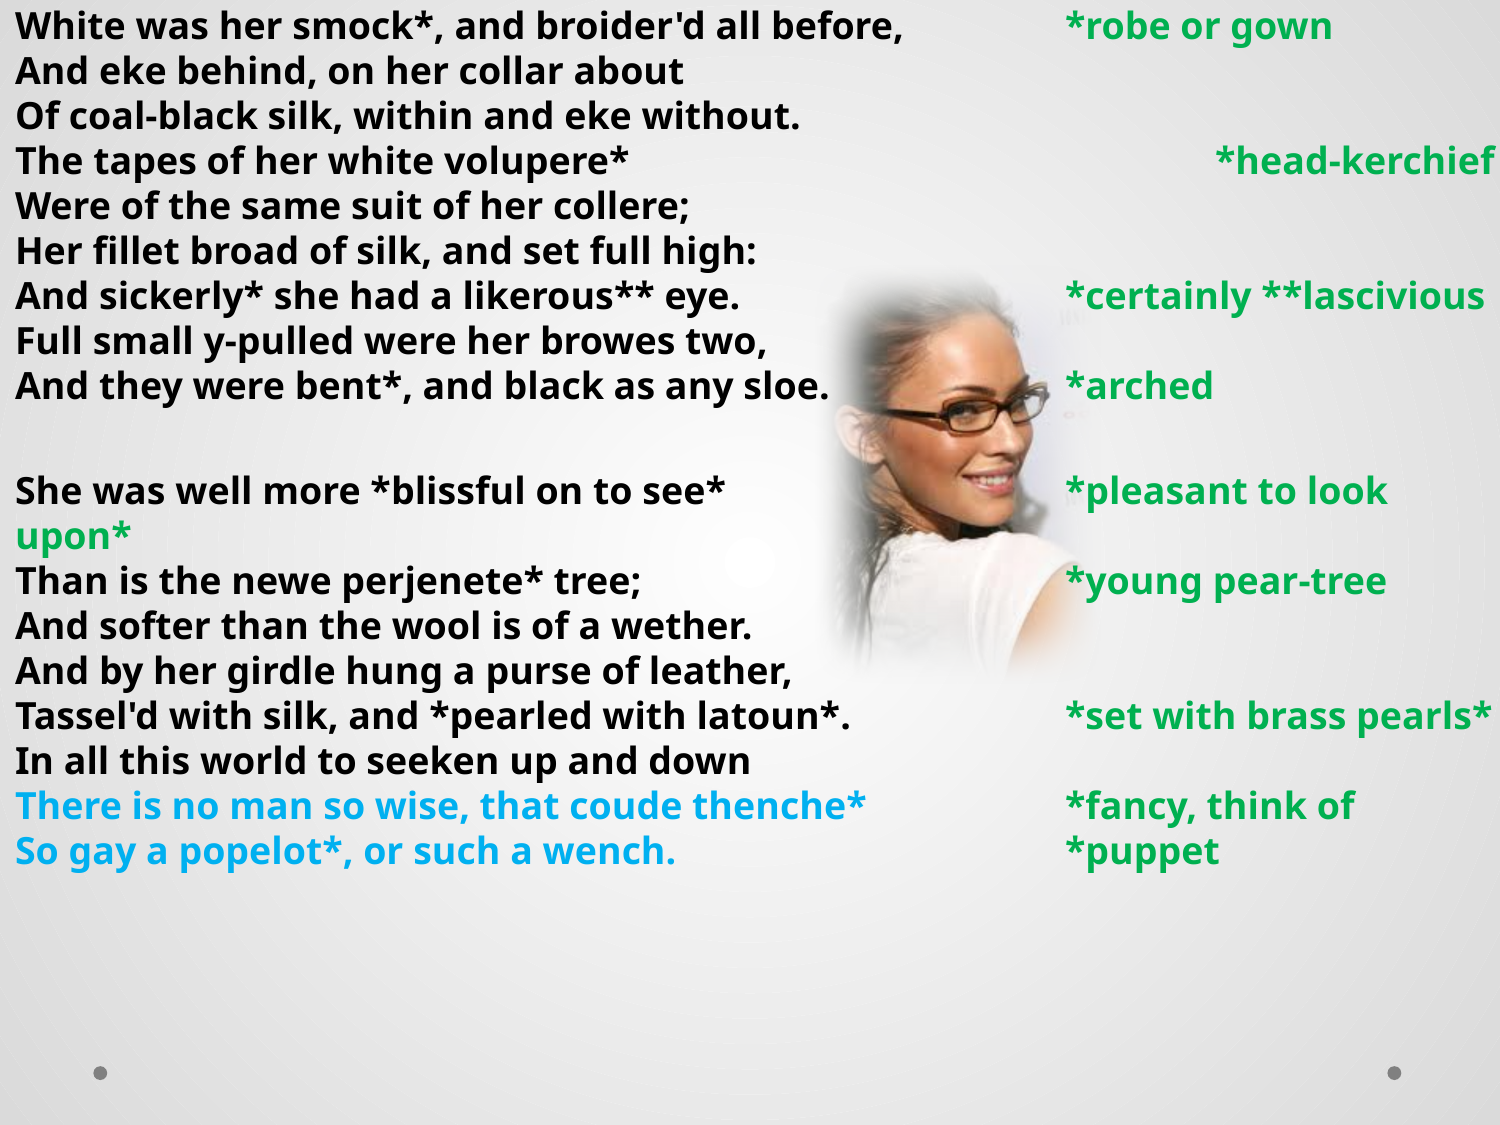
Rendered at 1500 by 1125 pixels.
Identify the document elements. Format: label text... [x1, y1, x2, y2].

list White was her smock*, and broider'd all before, *robe or gown And eke behind, on her collar about Of coal-black silk, within and eke without. The tapes of her white volupere* *head-kerchief Were of the same suit of her collere; Her fillet broad of silk, and set full high: And sickerly* she had a likerous** eye. *certainly **lascivious Full small y-pulled were her browes two, And they were bent*, and black as any sloe. *arched She was well more *blissful on to see* *pleasant to look upon* Than is the newe perjenete* tree; *young pear-tree And softer than the wool is of a wether. And by her girdle hung a purse of leather, Tassel'd with silk, and *pearled with latoun*. *set with brass pearls* In all this world to seeken up and down There is no man so wise, that coude thenche* *fancy, think of So gay a popelot*, or such a wench. *puppet [0, 0, 1500, 1120]
picture [812, 262, 1104, 687]
